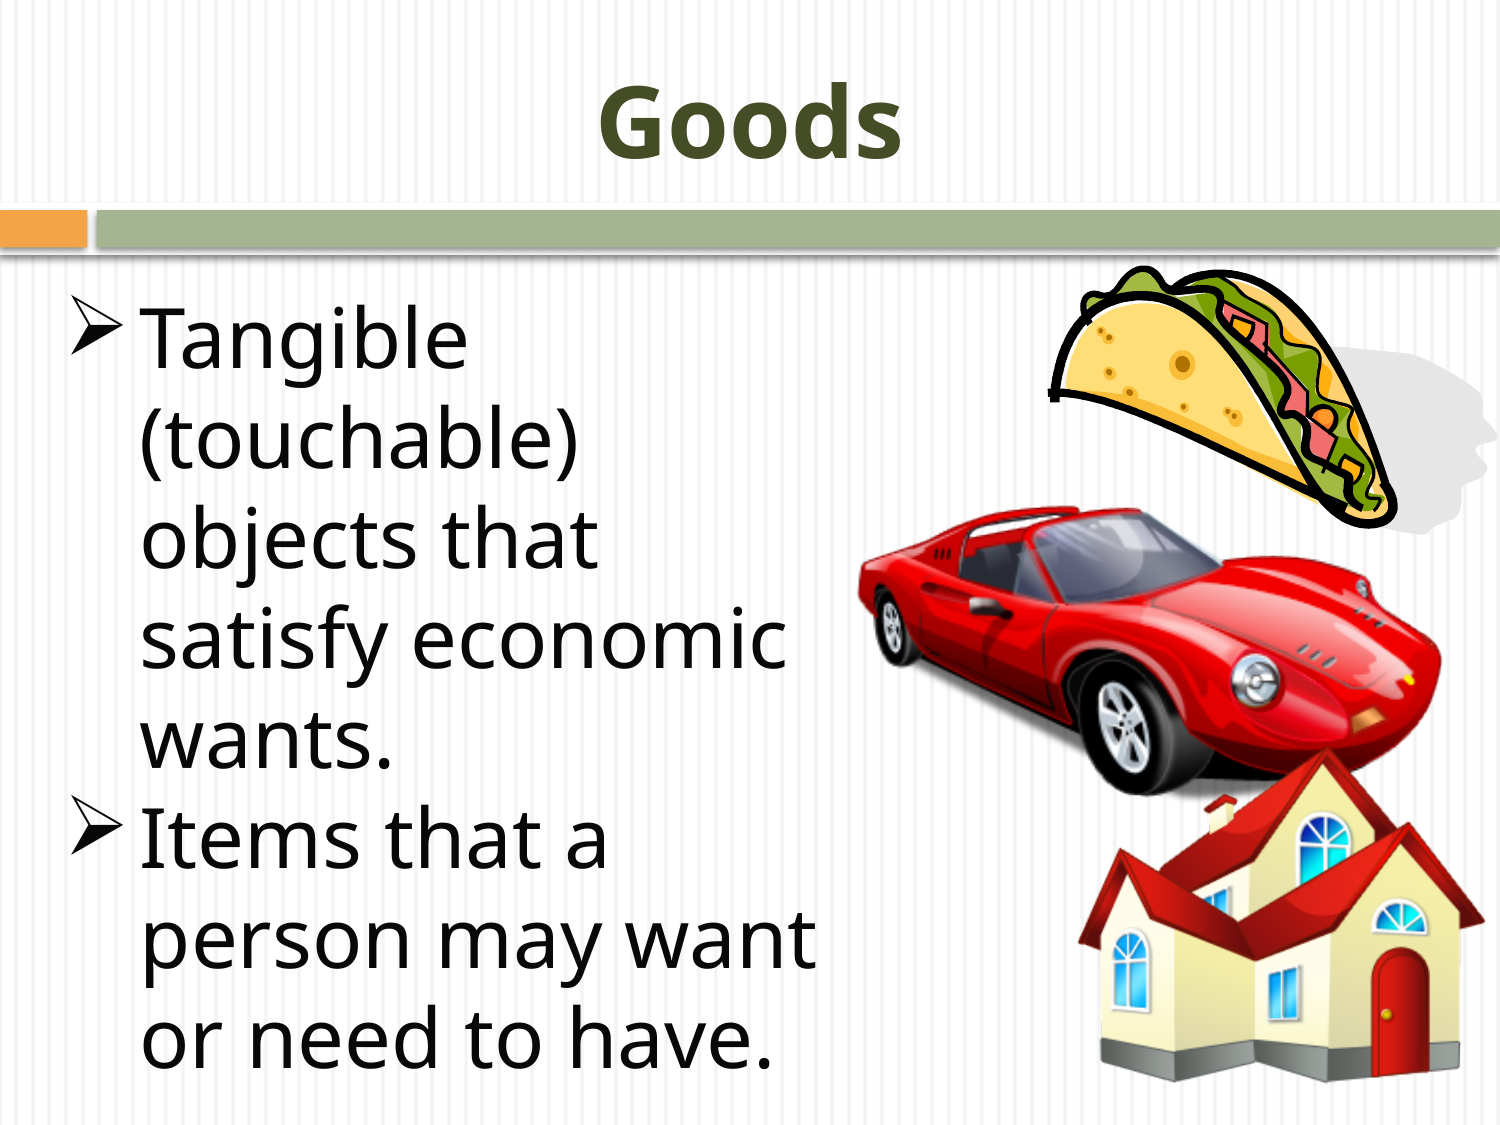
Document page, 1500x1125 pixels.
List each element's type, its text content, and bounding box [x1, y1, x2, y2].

picture [849, 262, 1500, 1125]
title Goods [0, 37, 1500, 200]
text_box Tangible (touchable) objects that satisfy economic wants. Items that a person may want or need to have. [50, 278, 850, 1093]
